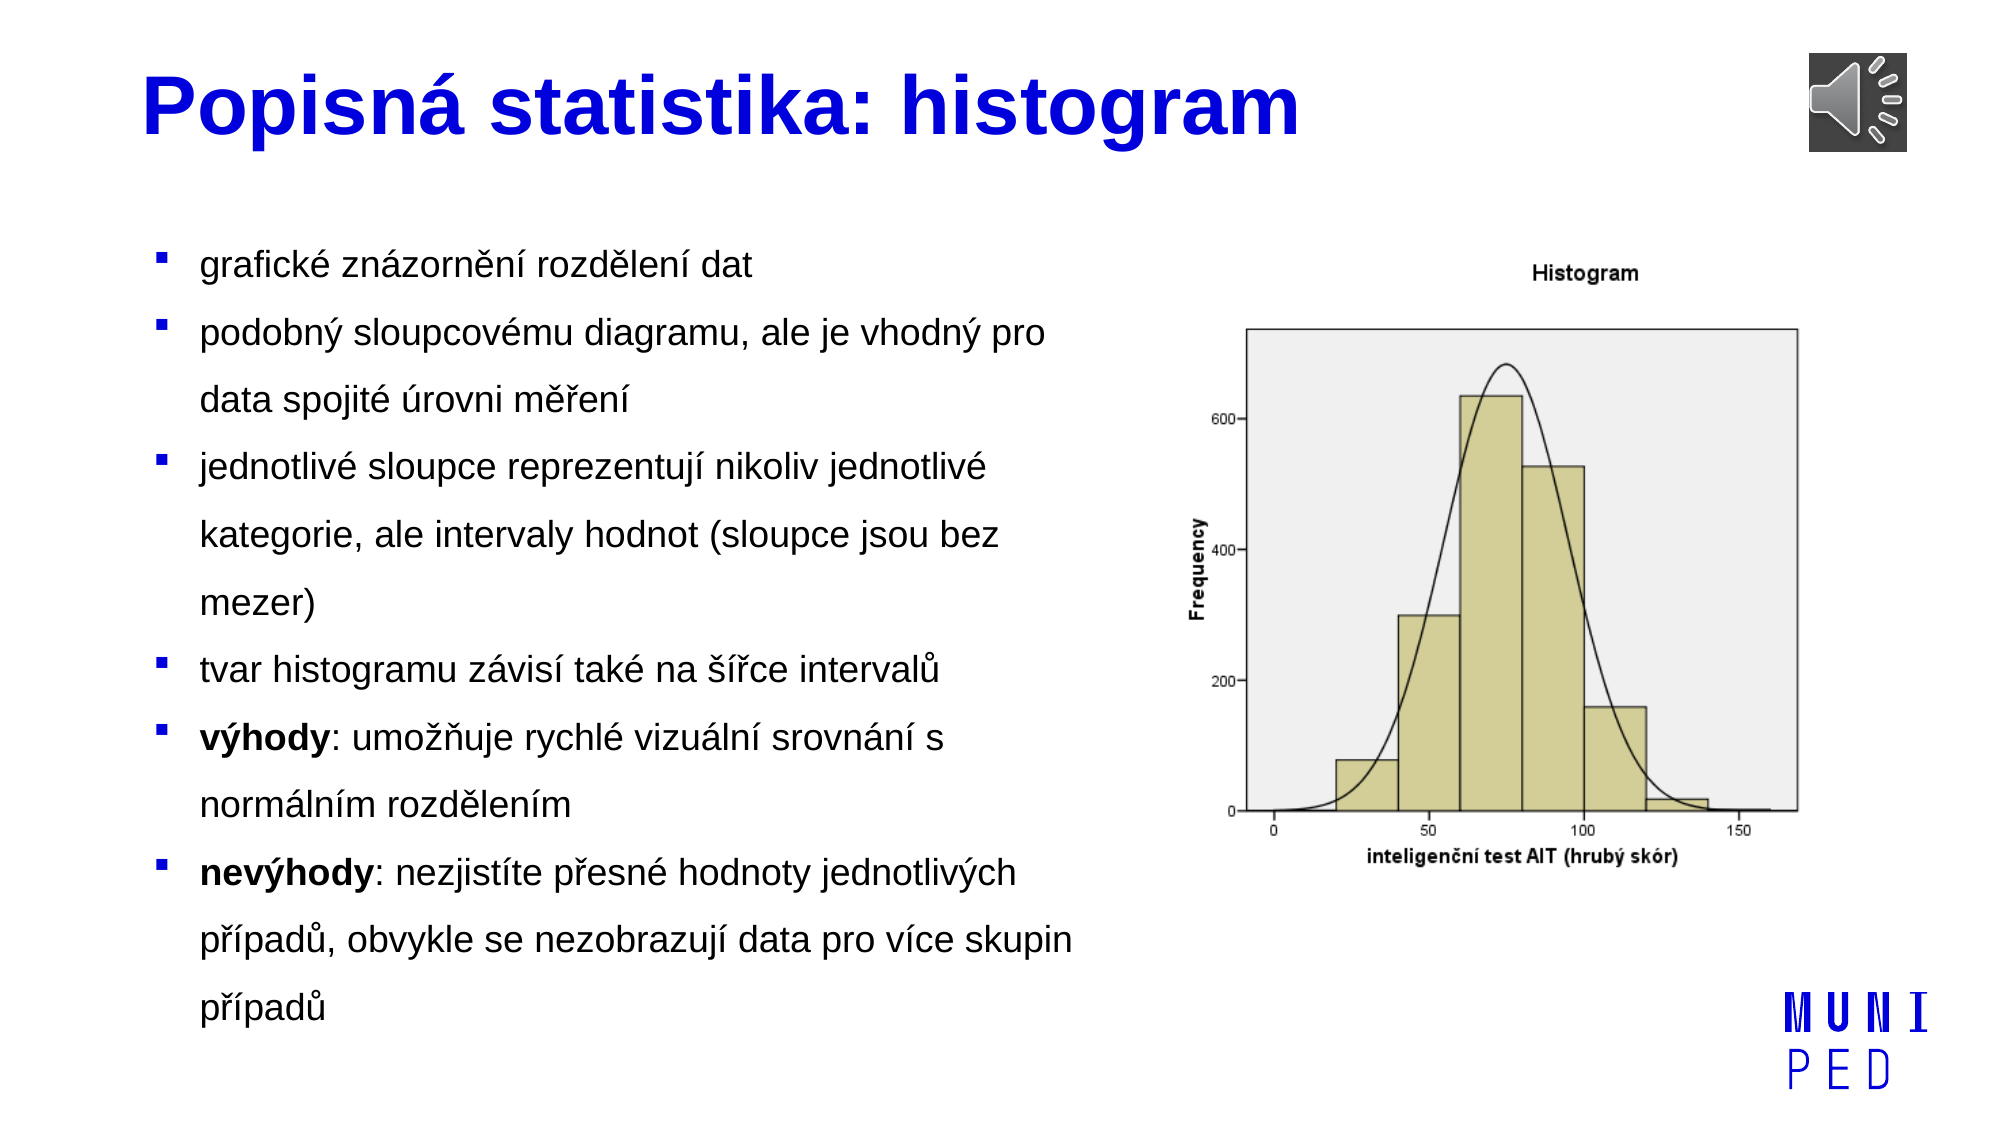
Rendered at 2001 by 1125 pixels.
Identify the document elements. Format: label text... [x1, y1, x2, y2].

picture [1808, 52, 1909, 153]
picture [1161, 244, 1809, 881]
list grafické znázornění rozdělení dat podobný sloupcovému diagramu, ale je vhodný pro data spojité úrovni měření jednotlivé sloupce reprezentují nikoliv jednotlivé kategorie, ale intervaly hodnot (sloupce jsou bez mezer) tvar histogramu závisí také na šířce intervalů výhody: umožňuje rychlé vizuální srovnání s normálním rozdělením nevýhody: nezjistíte přesné hodnoty jednotlivých případů, obvykle se nezobrazují data pro více skupin případů [141, 217, 1080, 1060]
title Popisná statistika: histogram [141, 67, 1604, 218]
